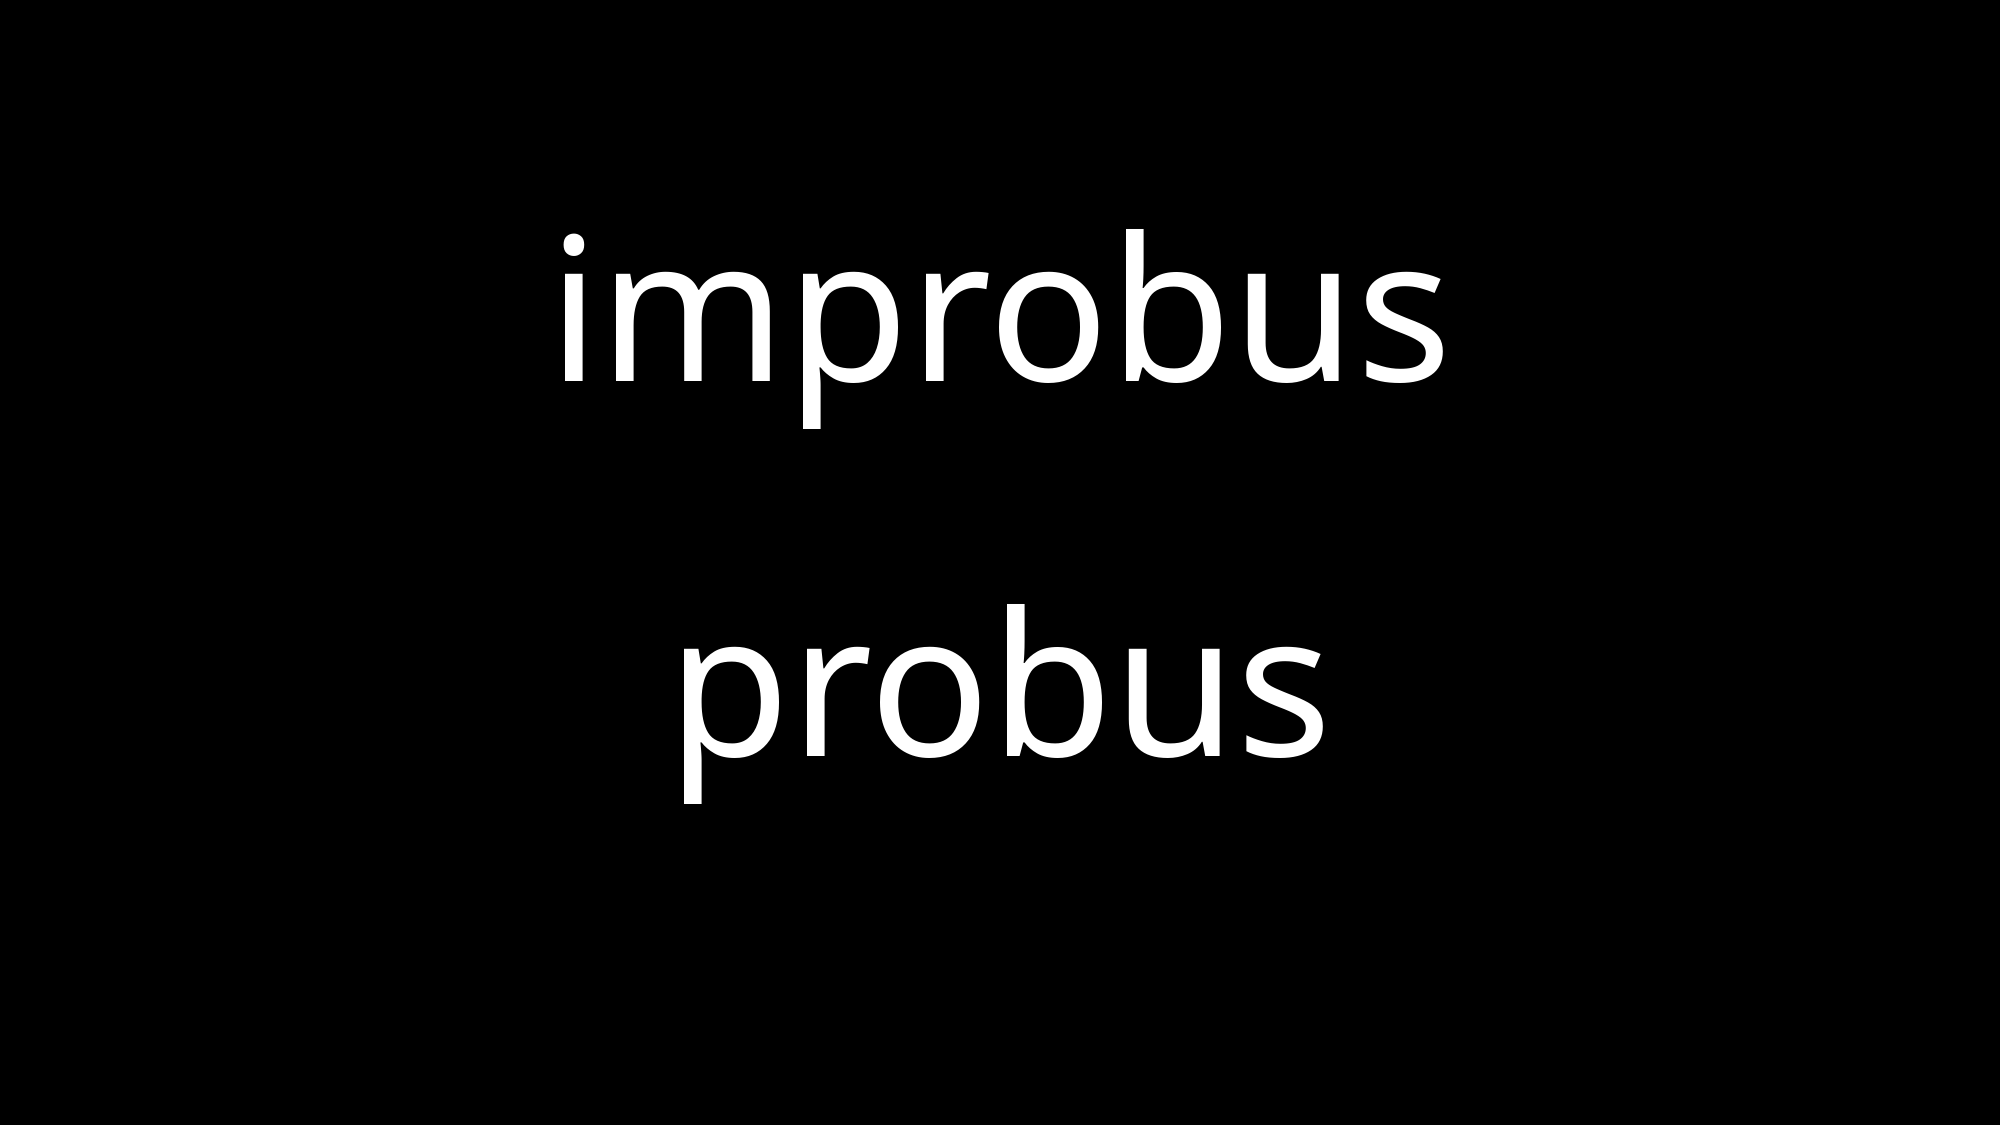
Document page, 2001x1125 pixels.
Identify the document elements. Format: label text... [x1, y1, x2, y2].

title improbus [249, 184, 1750, 433]
text_box probus [249, 559, 1750, 808]
